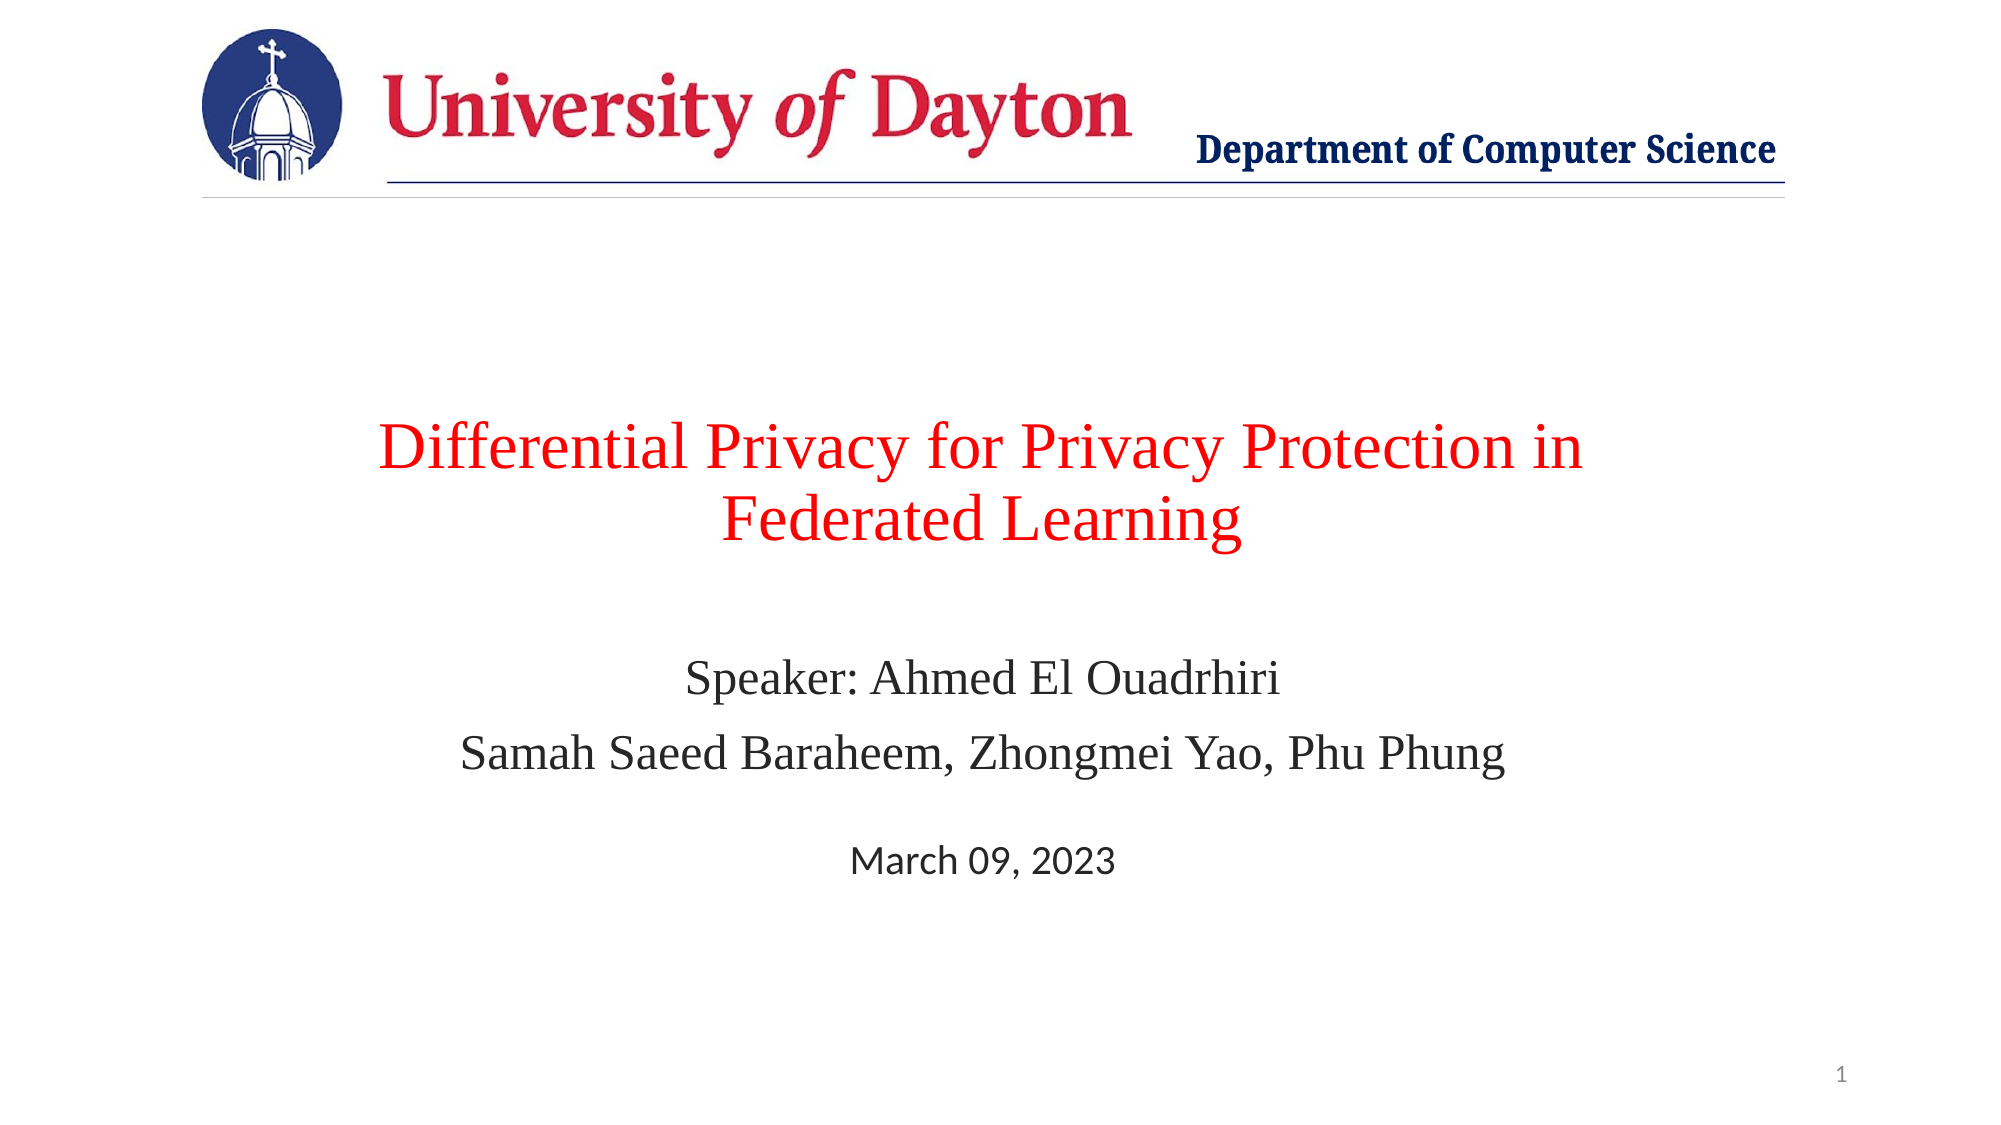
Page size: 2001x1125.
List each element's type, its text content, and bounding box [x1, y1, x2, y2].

title Differential Privacy for Privacy Protection in Federated Learning [232, 372, 1733, 563]
subtitle Speaker: Ahmed El Ouadrhiri Samah Saeed Baraheem, Zhongmei Yao, Phu Phung [232, 643, 1733, 916]
text_box March 09, 2023 [678, 825, 1287, 890]
picture [201, 28, 1799, 198]
slide_number 1 [1412, 1042, 1863, 1103]
